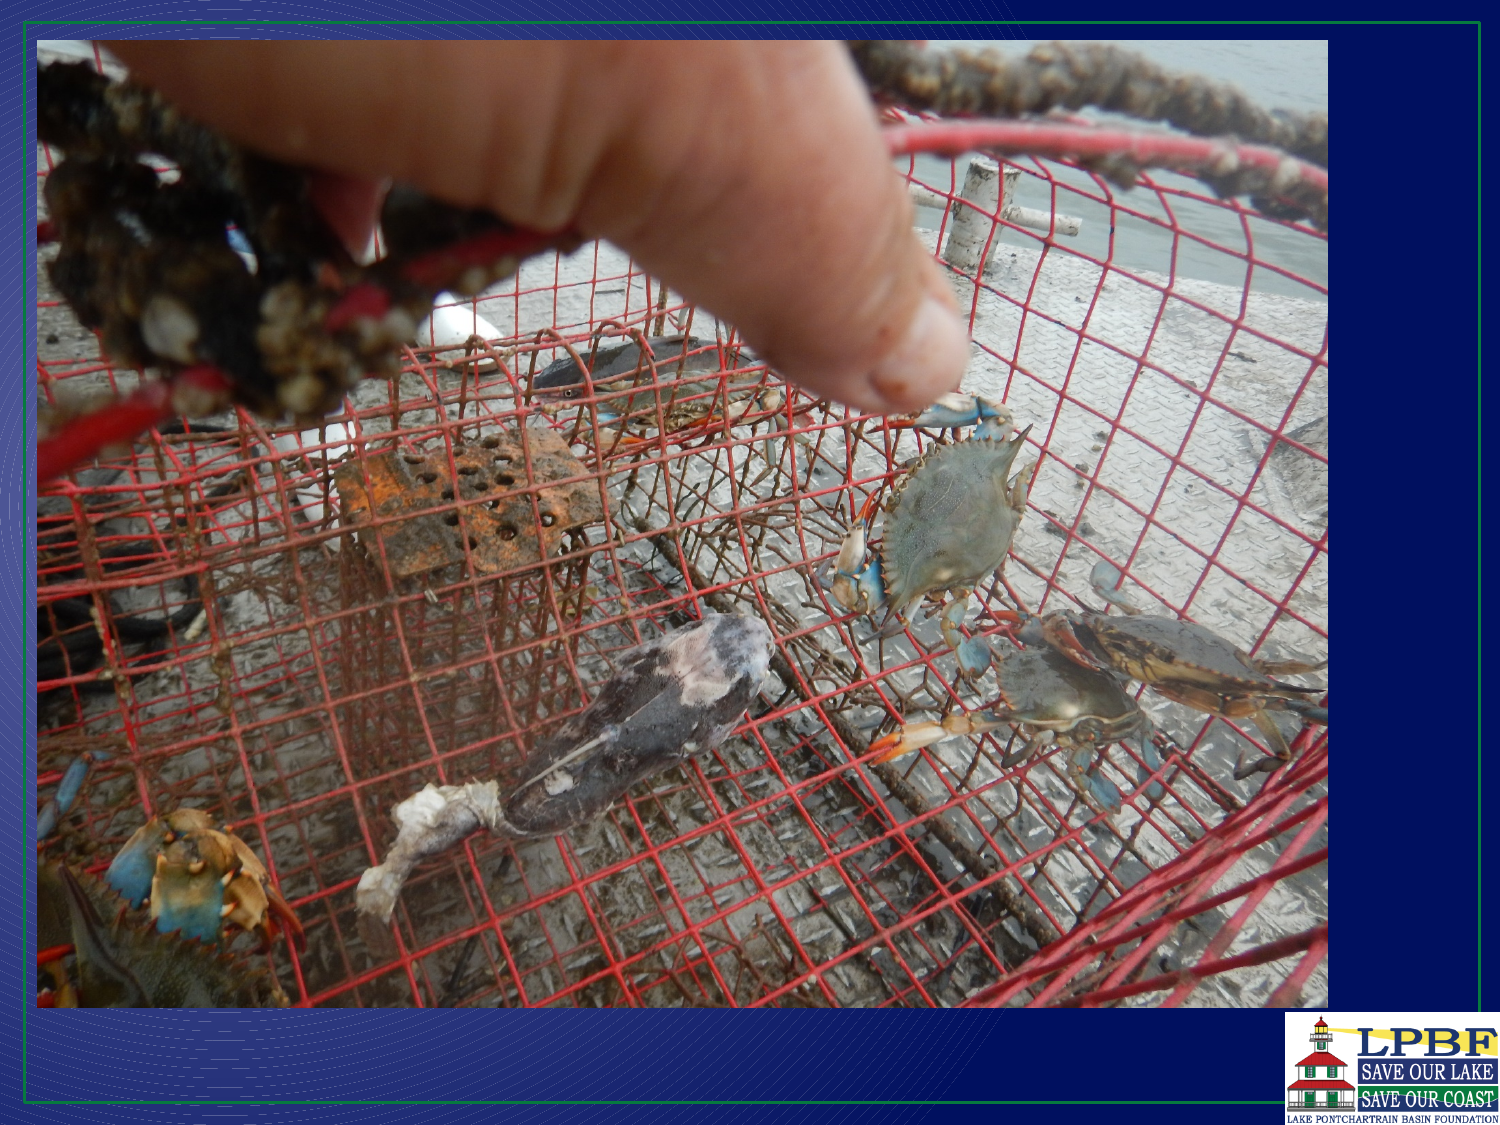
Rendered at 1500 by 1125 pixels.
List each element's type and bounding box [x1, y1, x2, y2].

picture [37, 40, 1328, 1008]
picture [1285, 1012, 1500, 1125]
